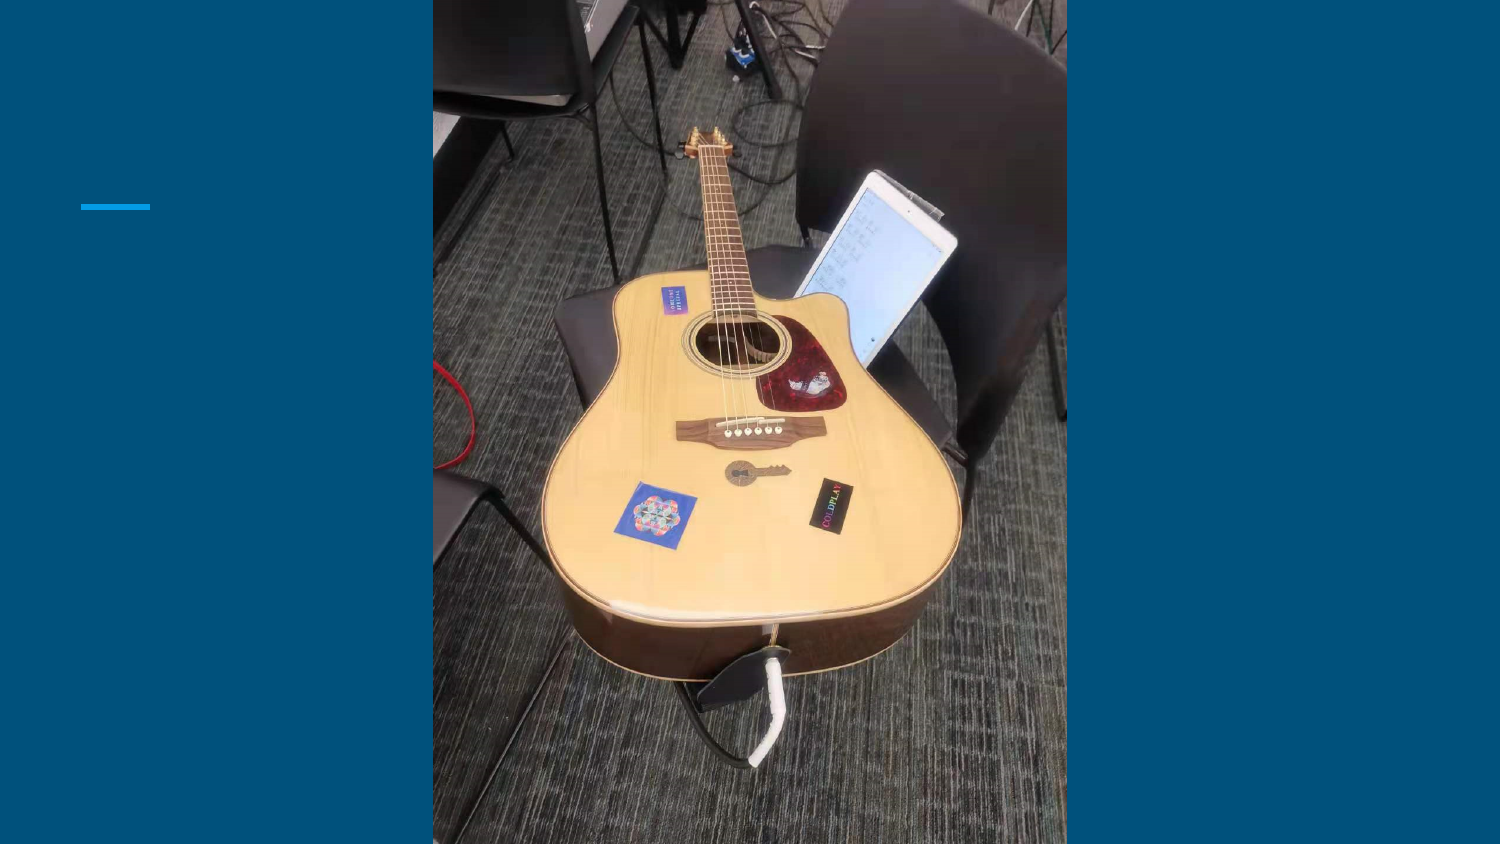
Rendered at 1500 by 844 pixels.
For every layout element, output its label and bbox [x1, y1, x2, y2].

picture [434, 0, 1066, 844]
